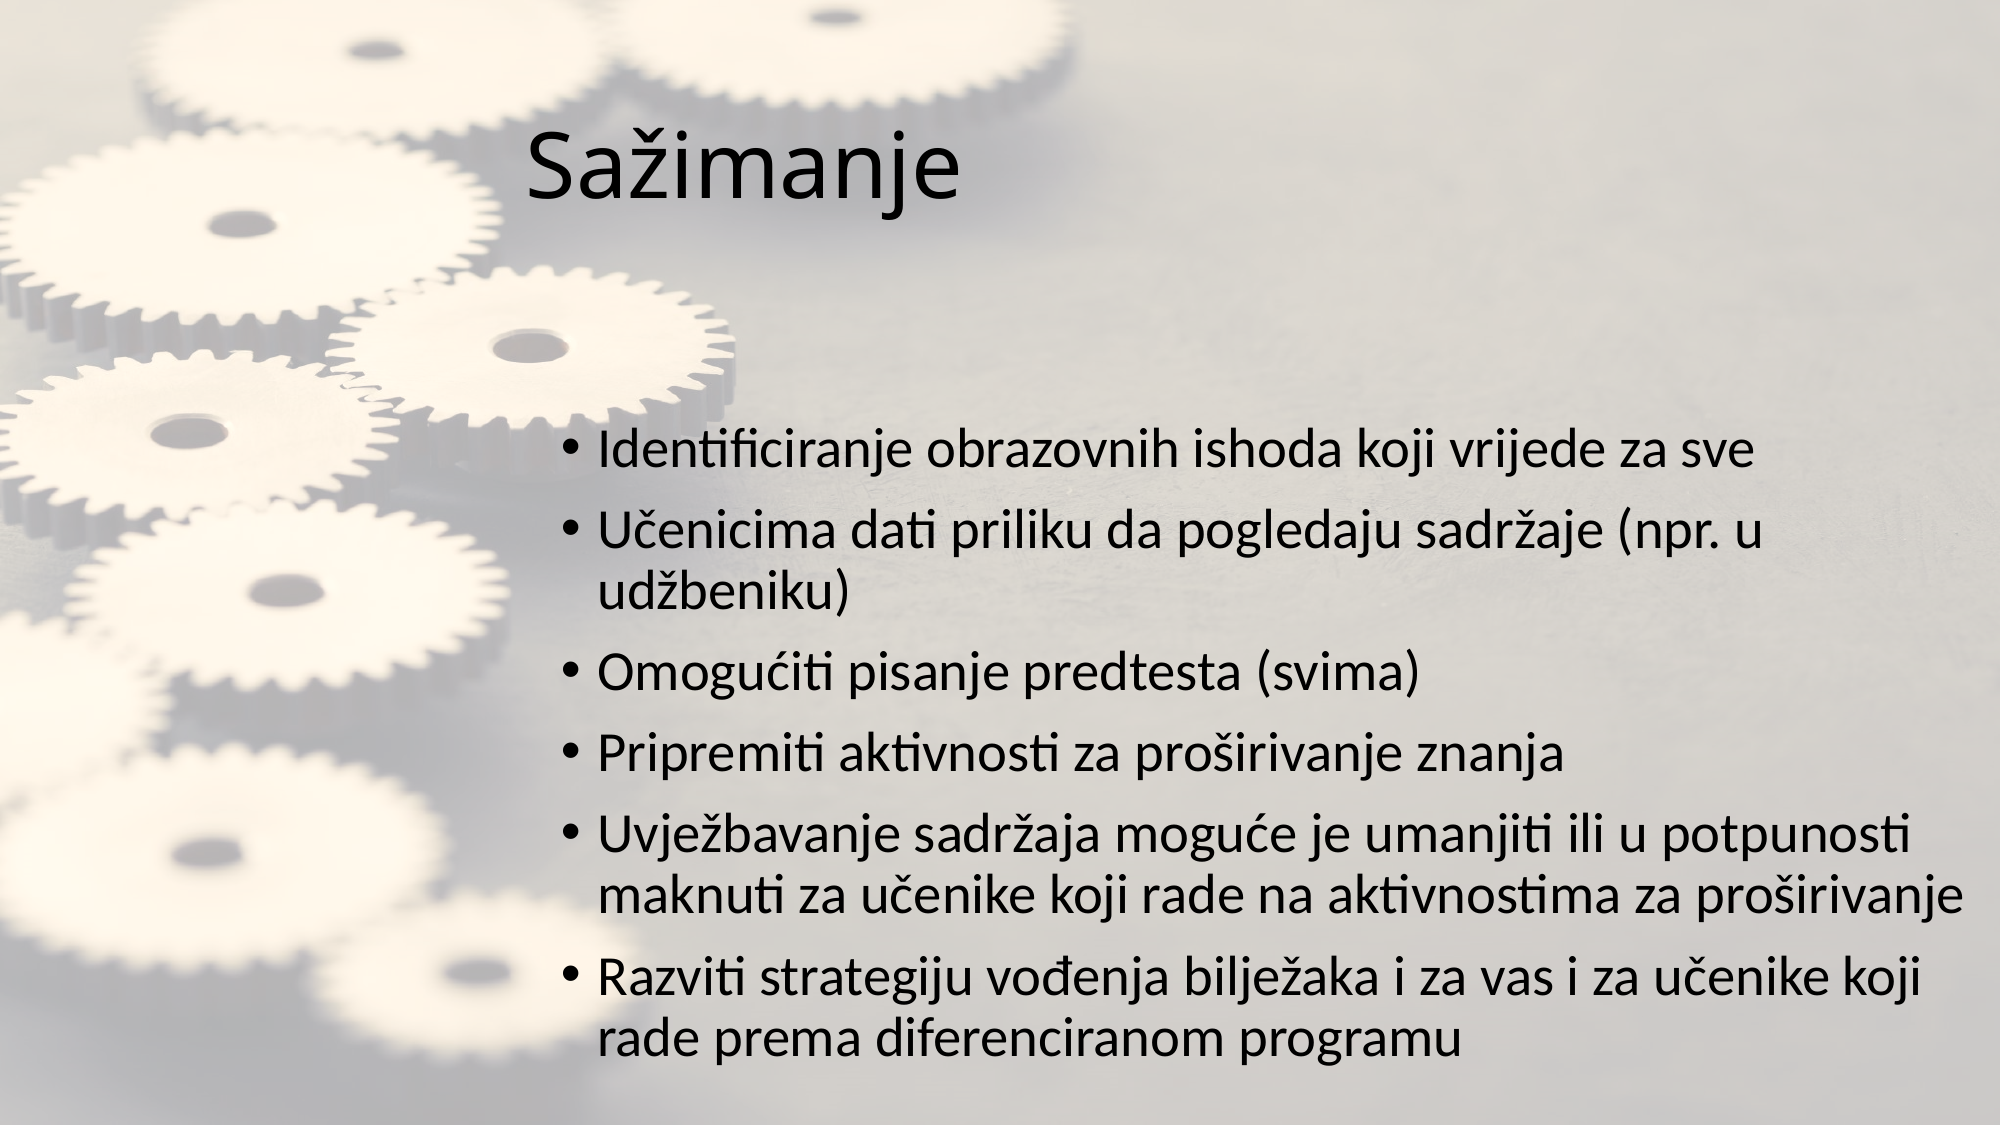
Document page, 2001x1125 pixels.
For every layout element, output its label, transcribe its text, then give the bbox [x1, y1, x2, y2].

title Sažimanje [510, 59, 1863, 278]
list Identificiranje obrazovnih ishoda koji vrijede za sve Učenicima dati priliku da pogledaju sadržaje (npr. u udžbeniku) Omogućiti pisanje predtesta (svima) Pripremiti aktivnosti za proširivanje znanja Uvježbavanje sadržaja moguće je umanjiti ili u potpunosti maknuti za učenike koji rade na aktivnostima za proširivanje Razviti strategiju vođenja bilježaka i za vas i za učenike koji rade prema diferenciranom programu [545, 411, 2000, 1125]
